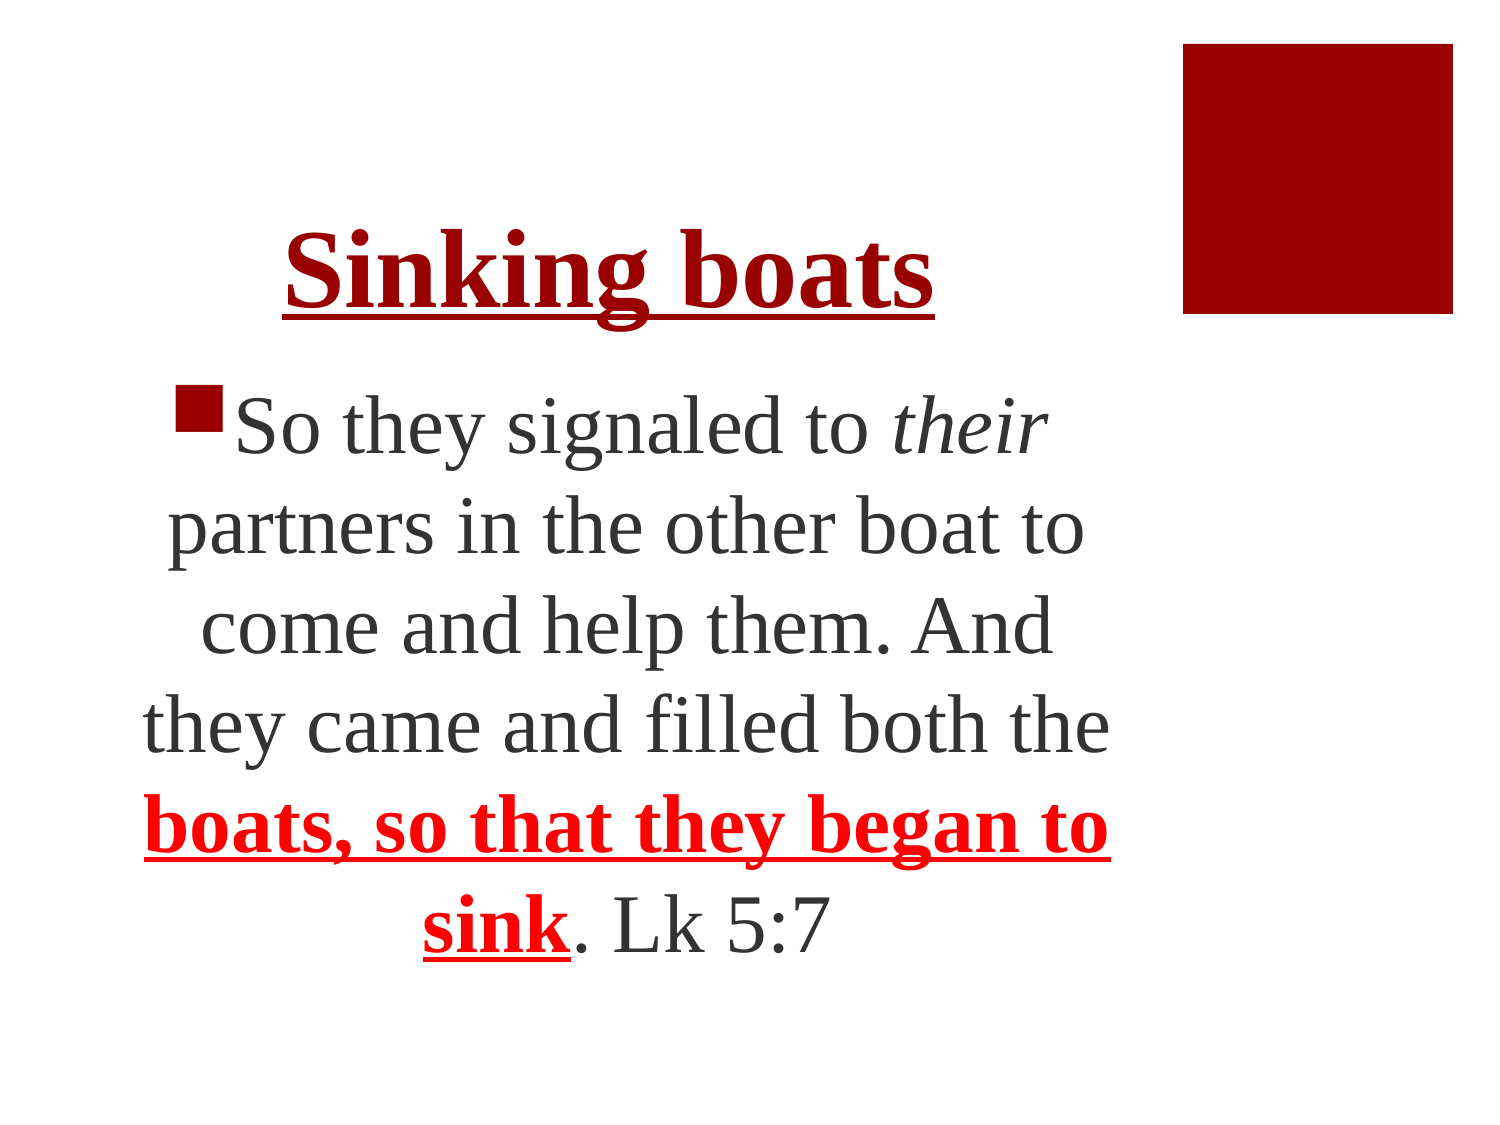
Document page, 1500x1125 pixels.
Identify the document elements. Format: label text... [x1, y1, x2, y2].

title Sinking boats [75, 149, 1143, 338]
list So they signaled to their partners in the other boat to come and help them. And they came and filled both the boats, so that they began to sink. Lk 5:7 [75, 362, 1143, 1005]
